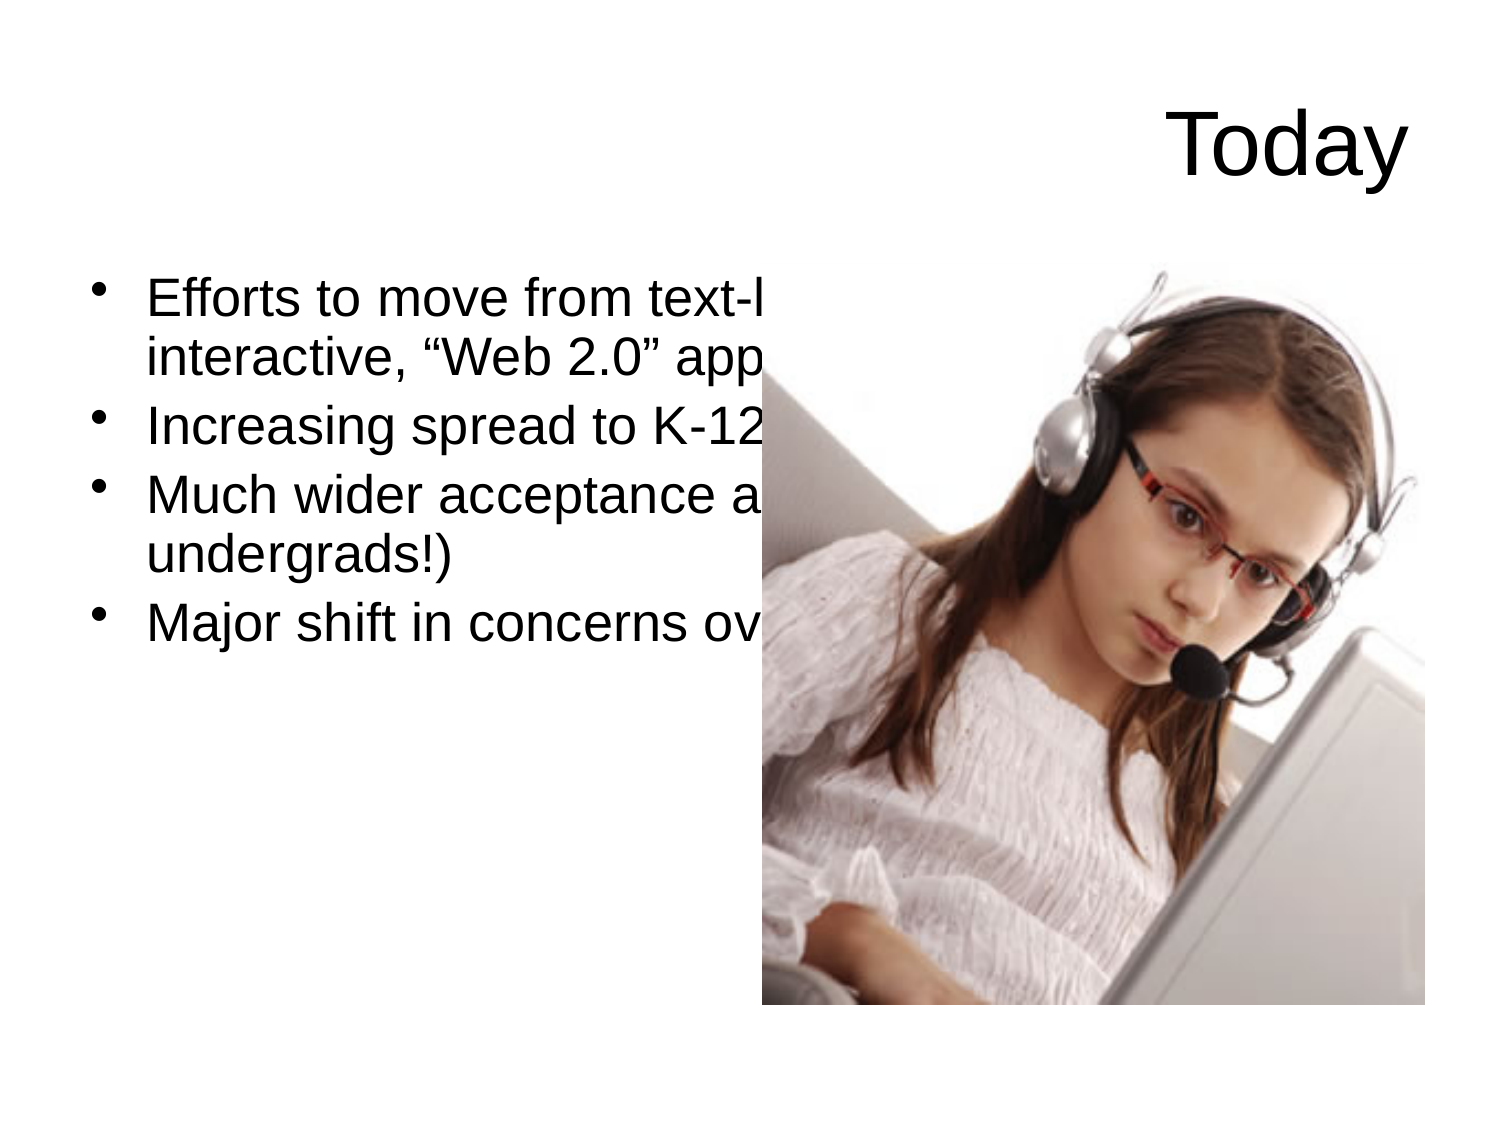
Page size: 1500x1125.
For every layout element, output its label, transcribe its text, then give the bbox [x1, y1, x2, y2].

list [762, 262, 1426, 1006]
title Today [74, 44, 1426, 233]
list Efforts to move from text-largely formats to interactive, “Web 2.0” approaches Increasing spread to K-12 ed and corporate settings Much wider acceptance and use (50% of UW undergrads!) Major shift in concerns over past 10 years [74, 262, 760, 1006]
